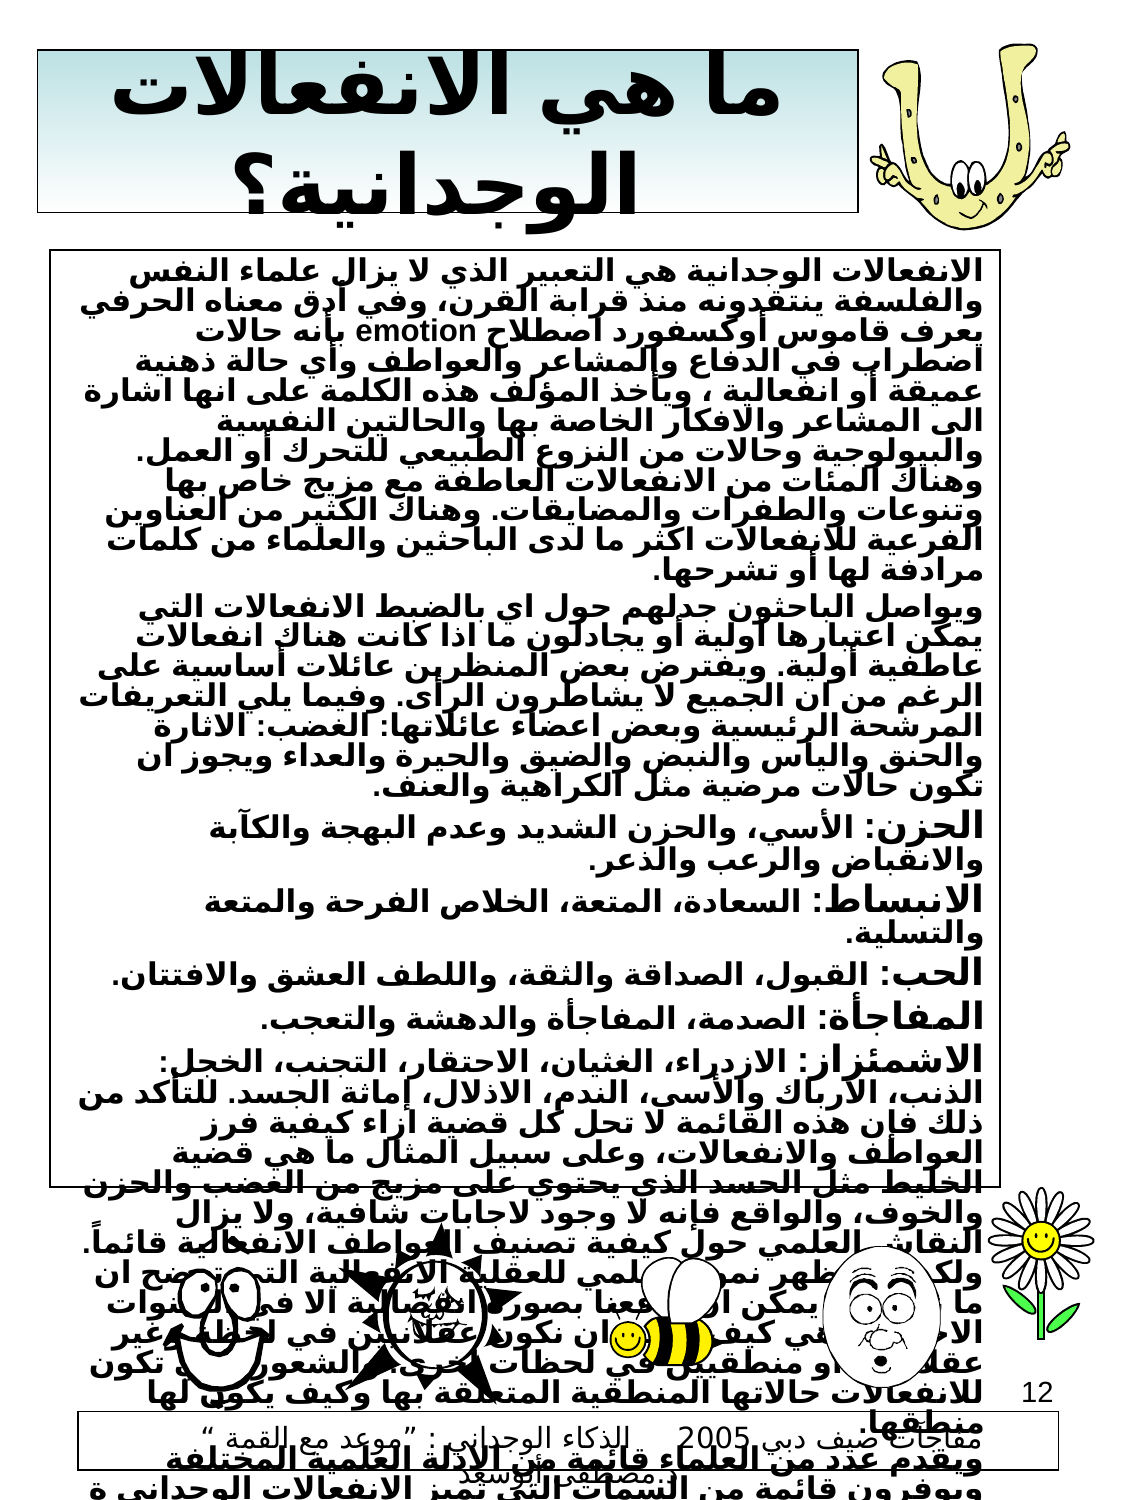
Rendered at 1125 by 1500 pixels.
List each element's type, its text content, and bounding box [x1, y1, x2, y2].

subtitle الانفعالات الوجدانية هي التعبير الذي لا يزال علماء النفس والفلسفة ينتقدونه منذ قرابة القرن، وفي أدق معناه الحرفي يعرف قاموس أوكسفورد اصطلاح emotion بأنه حالات اضطراب في الدفاع والمشاعر والعواطف وأي حالة ذهنية عميقة أو انفعالية ، ويأخذ المؤلف هذه الكلمة على انها اشارة الى المشاعر والافكار الخاصة بها والحالتين النفسية والبيولوجية وحالات من النزوع الطبيعي للتحرك أو العمل. وهناك المئات من الانفعالات العاطفة مع مزيج خاص بها وتنوعات والطفرات والمضايقات. وهناك الكثير من العناوين الفرعية للانفعالات اكثر ما لدى الباحثين والعلماء من كلمات مرادفة لها أو تشرحها. ويواصل الباحثون جدلهم حول اي بالضبط الانفعالات التي يمكن اعتبارها أولية أو يجادلون ما اذا كانت هناك انفعالات عاطفية أولية. ويفترض بعض المنظرين عائلات أساسية على الرغم من ان الجميع لا يشاطرون الرأى. وفيما يلي التعريفات المرشحة الرئيسية وبعض اعضاء عائلاتها: الغضب: الاثارة والحنق واليأس والنبض والضيق والحيرة والعداء ويجوز ان تكون حالات مرضية مثل الكراهية والعنف. الحزن: الأسي، والحزن الشديد وعدم البهجة والكآبة والانقباض والرعب والذعر. الانبساط: السعادة، المتعة، الخلاص الفرحة والمتعة والتسلية. الحب: القبول، الصداقة والثقة، واللطف العشق والافتتان. المفاجأة: الصدمة، المفاجأة والدهشة والتعجب. الاشمئزاز: الازدراء، الغثيان، الاحتقار، التجنب، الخجل: الذنب، الارباك والأسى، الندم، الاذلال، إماثة الجسد. للتأكد من ذلك فإن هذه القائمة لا تحل كل قضية ازاء كيفية فرز العواطف والانفعالات، وعلى سبيل المثال ما هي قضية الخليط مثل الحسد الذي يحتوي على مزيج من الغضب والحزن والخوف، والواقع فإنه لا وجود لاجابات شافية، ولا يزال النقاش العلمي حول كيفية تصنيف العواطف الانفعالية قائماً. ولكن لم يظهر نموذج علمي للعقلية الانفعالية التي توضح ان ما نقوم به يمكن ان يدفعنا بصورة انفصالية الا في السنوات الاخيرة، وهي كيف يمكن ان نكون عقلانيين في لحظة وغير عقلانيين أو منطقيين في لحظات اخرى. والشعور الذي تكون للانفعالات حالاتها المنطقية المتعلقة بها وكيف يكون لها منطقها. ويقدم عدد من العلماء قائمة من الادلة العلمية المختلفة ويوفرون قائمة من السمات التي تميز الانفعالات الوجداني ة عن بقية الحياة الذهنية [49, 249, 1001, 1188]
picture [337, 1222, 523, 1405]
title ما هي الانفعالات الوجدانية؟ [37, 49, 859, 213]
picture [987, 1186, 1095, 1340]
picture [609, 1257, 727, 1367]
picture [869, 40, 1071, 231]
picture [160, 1234, 273, 1412]
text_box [822, 1245, 941, 1389]
slide_number 12 [806, 1365, 1069, 1471]
footer مفاجآت صيف دبي 2005 الذكاء الوجداني : ”موعد مع القمة “ د.مصطفى أبوسعد [77, 1411, 806, 1471]
